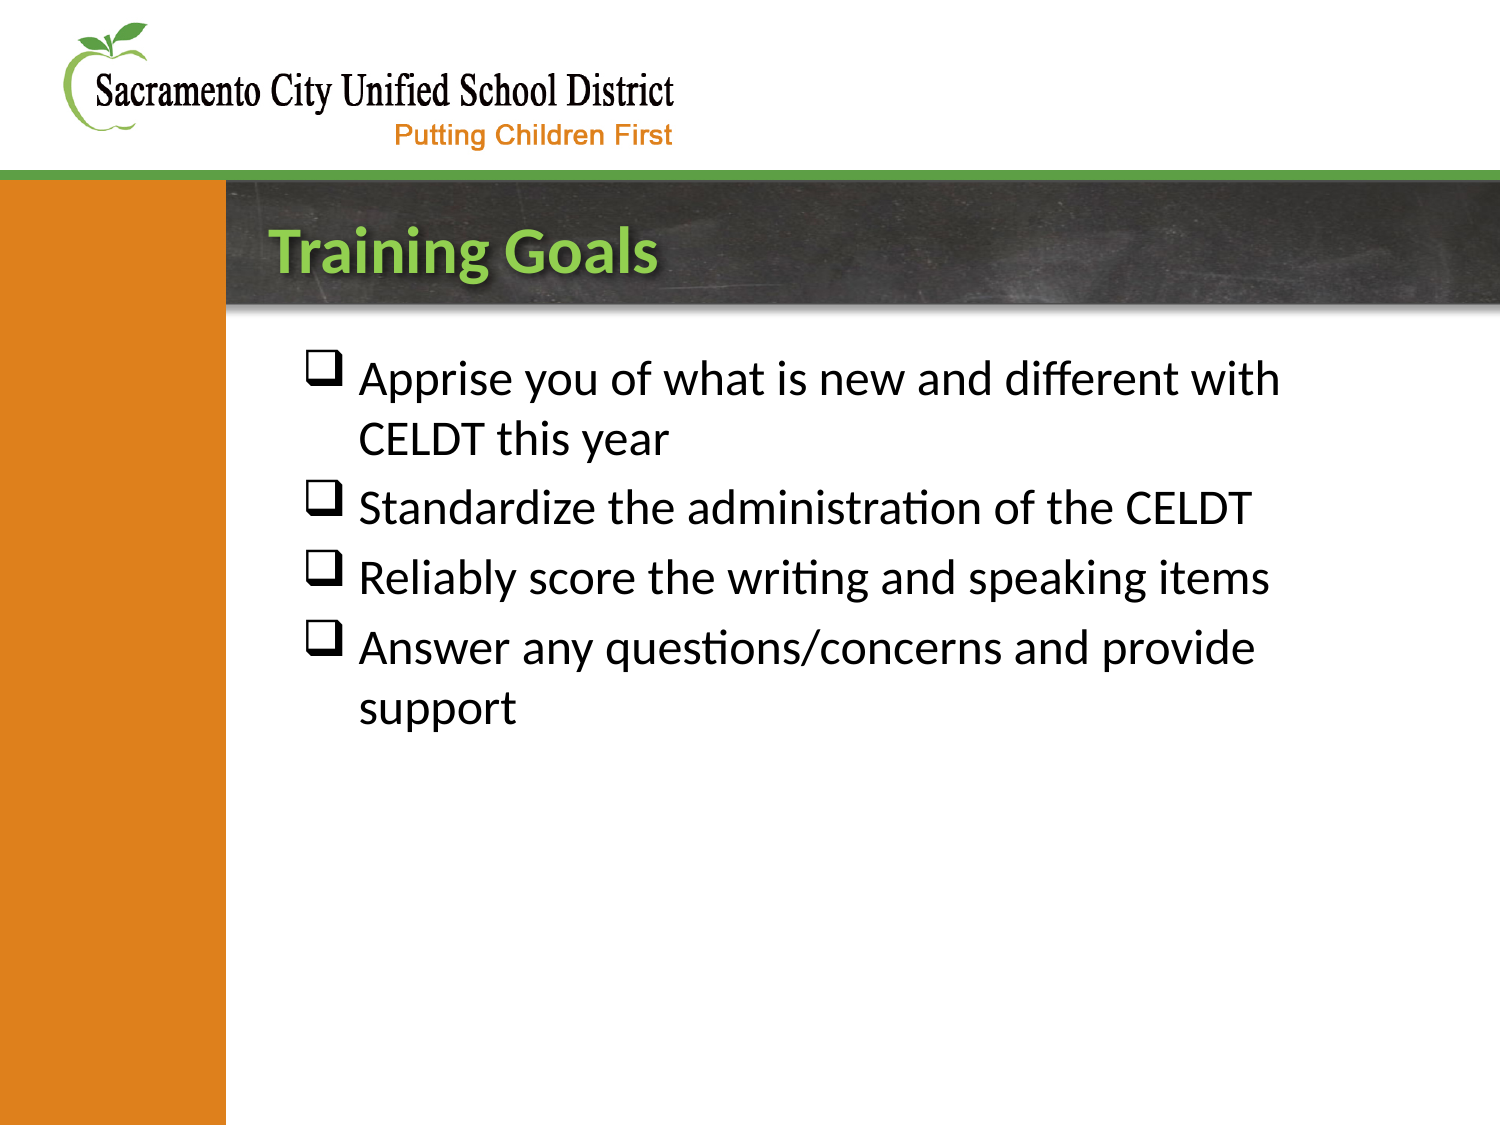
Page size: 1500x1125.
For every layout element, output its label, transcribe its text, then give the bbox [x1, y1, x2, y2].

text_box Training Goals [254, 199, 675, 295]
text_box Apprise you of what is new and different with CELDT this year Standardize the administration of the CELDT Reliably score the writing and speaking items Answer any questions/concerns and provide support [287, 337, 1413, 1063]
picture [0, 0, 1500, 1125]
